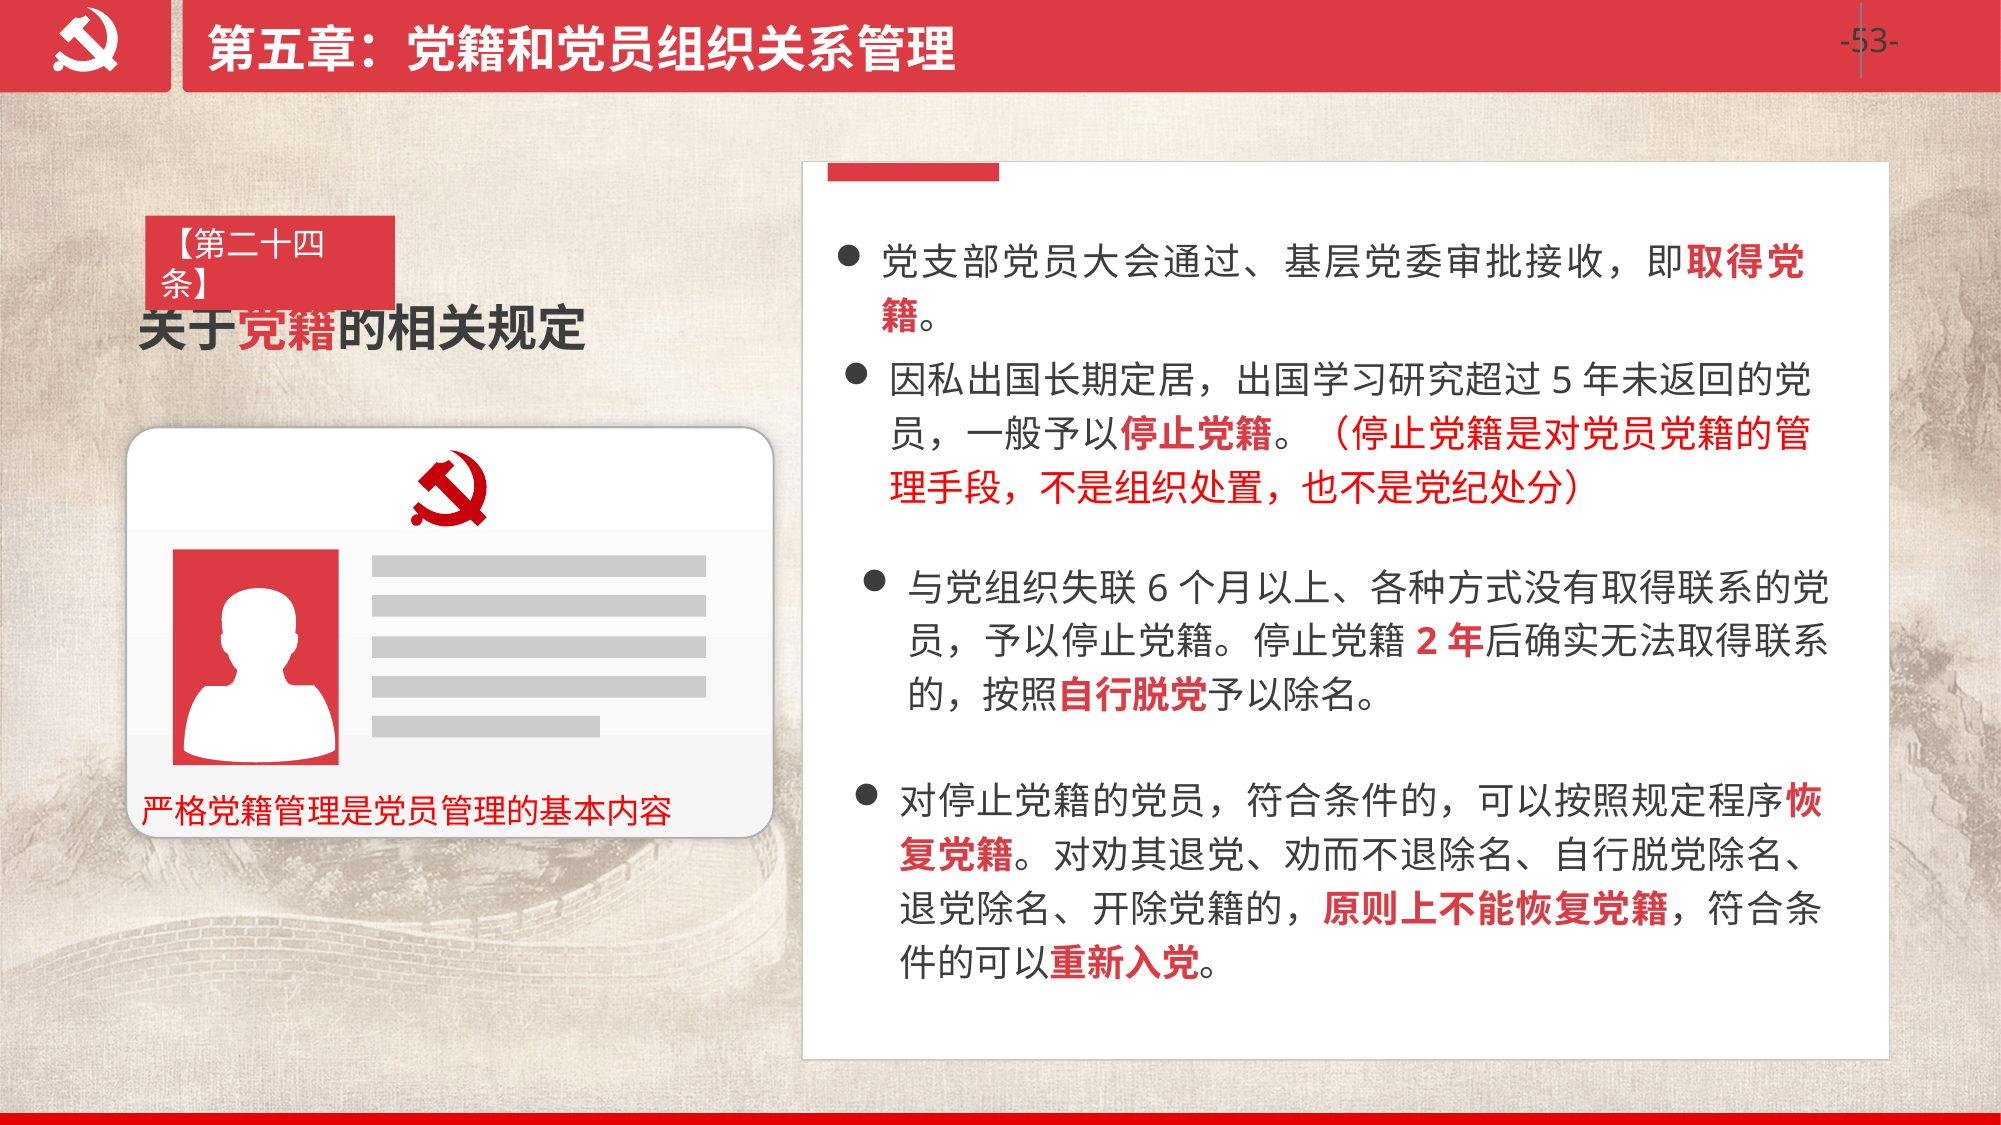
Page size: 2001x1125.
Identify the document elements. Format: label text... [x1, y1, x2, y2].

text_box 严格党籍管理是党员管理的基本内容 [779, 782, 960, 838]
picture [0, 0, 2001, 1113]
text_box 对停止党籍的党员，符合条件的，可以按照规定程序恢复党籍。对劝其退党、劝而不退除名、自行脱党除名、退党除名、开除党籍的，原则上不能恢复党籍，符合条件的可以重新入党。 [837, 760, 1838, 992]
text_box 关于党籍的相关规定 [122, 277, 827, 365]
text_box 党支部党员大会通过、基层党委审批接收，即取得党籍。 [819, 221, 1820, 345]
text_box 与党组织失联6个月以上、各种方式没有取得联系的党员，予以停止党籍。停止党籍2年后确实无法取得联系的，按照自行脱党予以除名。 [845, 547, 1846, 724]
text_box [801, 161, 1890, 1061]
text_box [827, 162, 1000, 182]
text_box 因私出国长期定居，出国学习研究超过5年未返回的党员，一般予以停止党籍。（停止党籍是对党员党籍的管理手段，不是组织处置，也不是党纪处分） [827, 340, 1827, 571]
text_box 第五章：党籍和党员组织关系管理 [191, 6, 1544, 90]
text_box 【第二十四条】 [145, 215, 395, 311]
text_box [125, 426, 774, 839]
